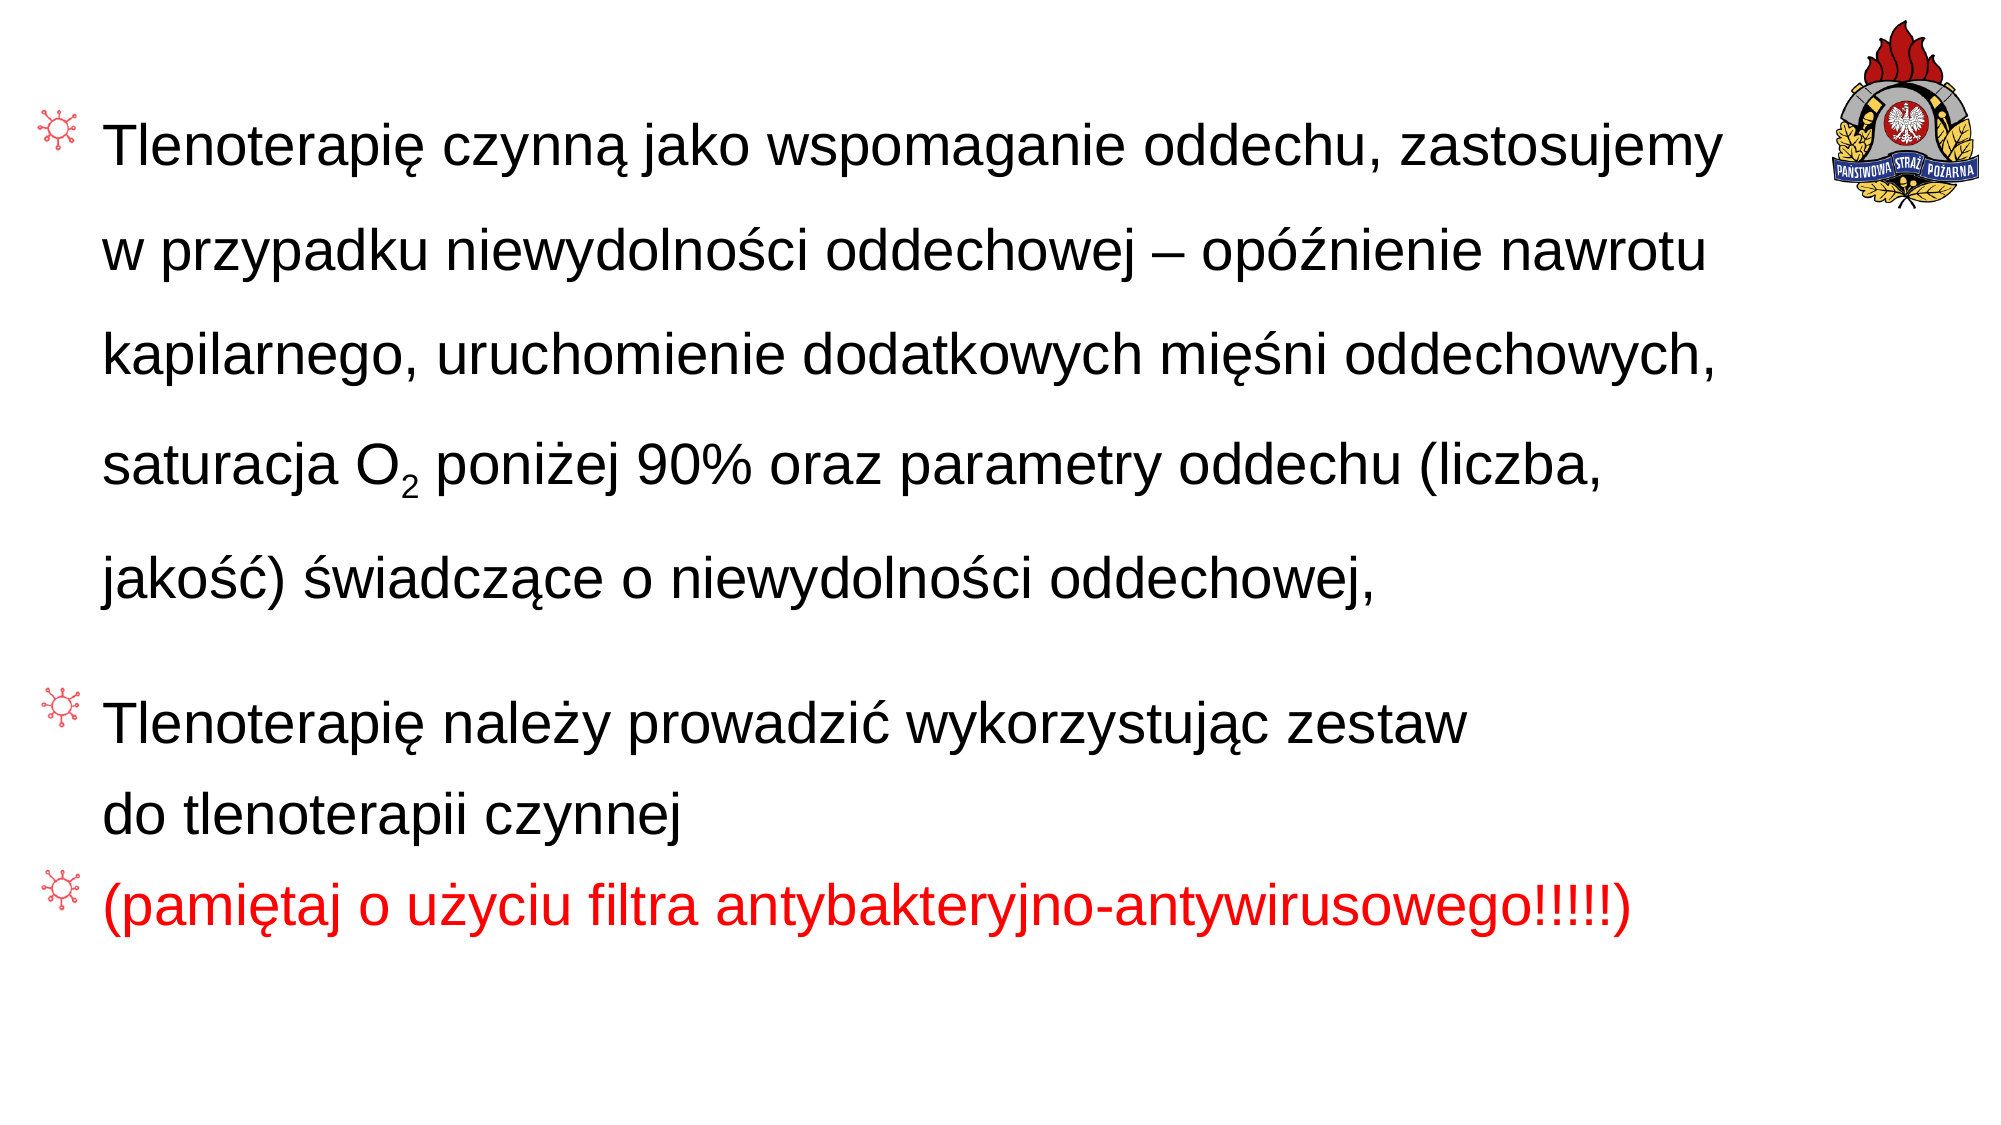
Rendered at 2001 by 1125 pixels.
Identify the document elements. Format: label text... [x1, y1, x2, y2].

picture [39, 865, 84, 912]
list Tlenoterapię czynną jako wspomaganie oddechu, zastosujemy w przypadku niewydolności oddechowej – opóźnienie nawrotu kapilarnego, uruchomienie dodatkowych mięśni oddechowych, saturacja O2 poniżej 90% oraz parametry oddechu (liczba, jakość) świadczące o niewydolności oddechowej, Tlenoterapię należy prowadzić wykorzystując zestaw do tlenoterapii czynnej (pamiętaj o użyciu filtra antybakteryjno-antywirusowego!!!!!) [86, 64, 1752, 1107]
picture [39, 683, 84, 729]
picture [35, 105, 80, 152]
picture [1832, 20, 1979, 209]
